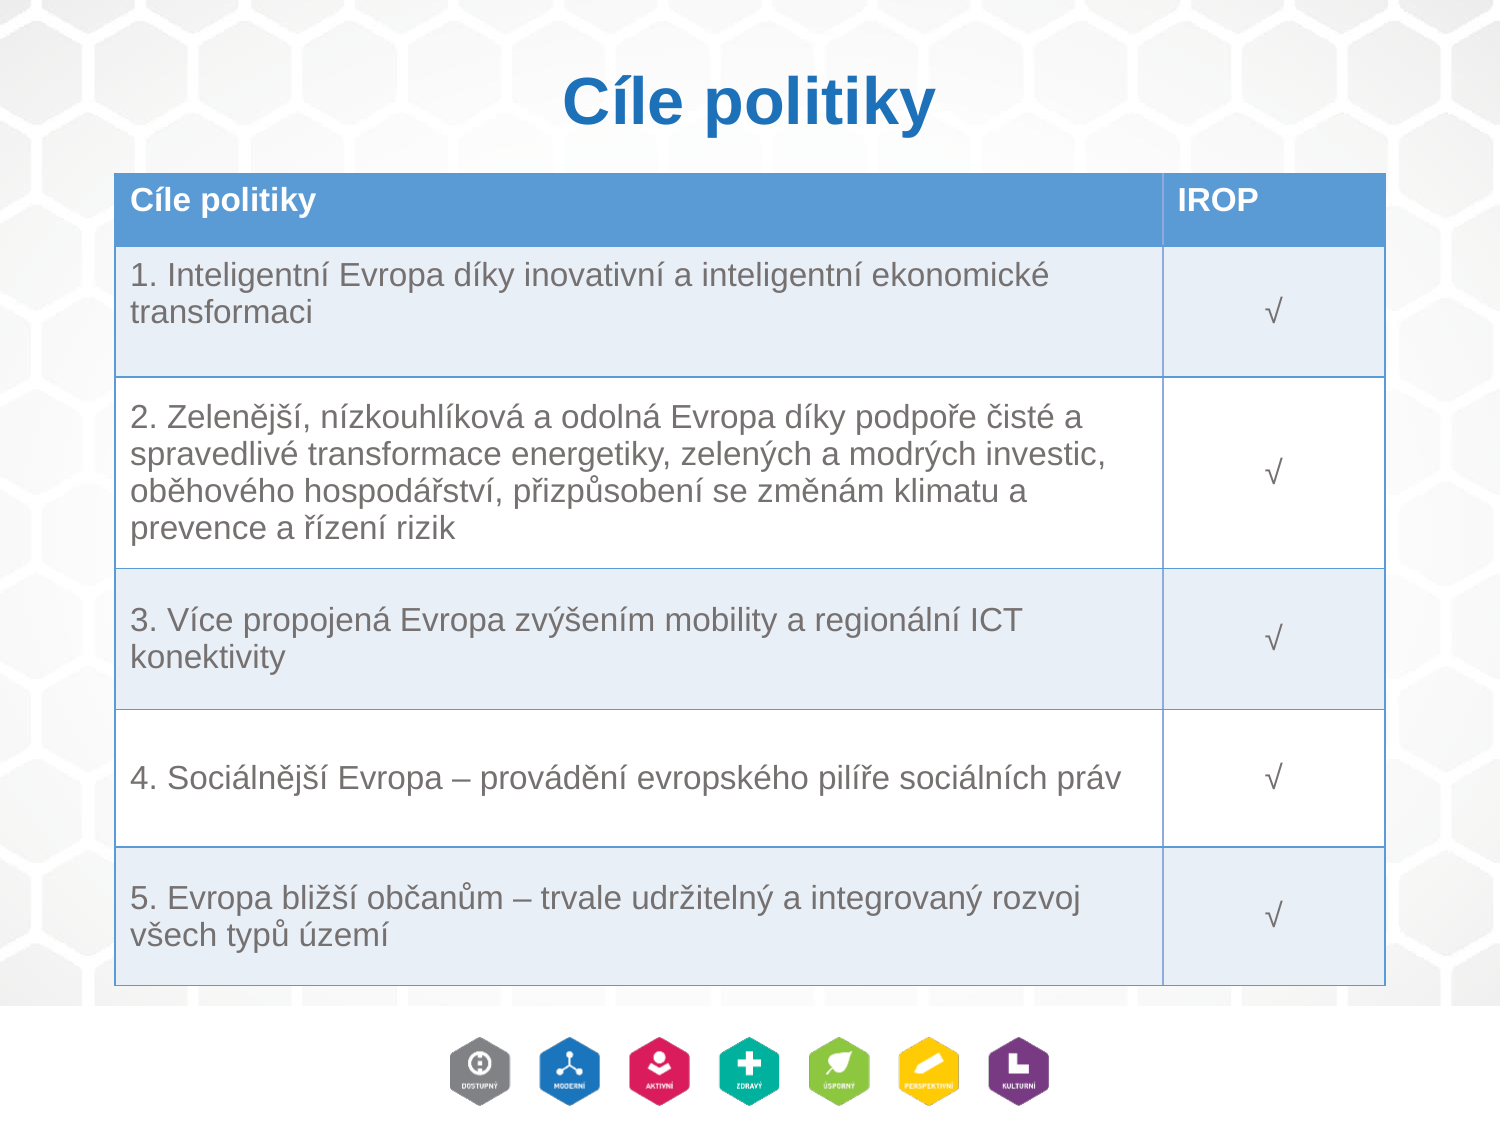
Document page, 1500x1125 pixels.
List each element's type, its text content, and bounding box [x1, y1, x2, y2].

table_header IROP [1164, 175, 1384, 245]
picture [0, 0, 1500, 1125]
table_cell 1. Inteligentní Evropa díky inovativní a inteligentní ekonomické transformaci [116, 247, 1162, 376]
table_cell 2. Zelenější, nízkouhlíková a odolná Evropa díky podpoře čisté a spravedlivé transformace energetiky, zelených a modrých investic, oběhového hospodářství, přizpůsobení se změnám klimatu a prevence a řízení rizik [116, 378, 1162, 568]
table_cell √ [1164, 378, 1384, 568]
table_cell 5. Evropa bližší občanům – trvale udržitelný a integrovaný rozvoj všech typů území [116, 848, 1162, 985]
title Cíle politiky [103, 56, 1397, 149]
table_cell 4. Sociálnější Evropa – provádění evropského pilíře sociálních práv [116, 710, 1162, 846]
table_cell √ [1164, 247, 1384, 376]
table_cell √ [1164, 569, 1384, 709]
table_cell √ [1164, 848, 1384, 985]
table_cell √ [1164, 710, 1384, 846]
table_header Cíle politiky [116, 175, 1162, 245]
table_cell 3. Více propojená Evropa zvýšením mobility a regionální ICT konektivity [116, 569, 1162, 709]
